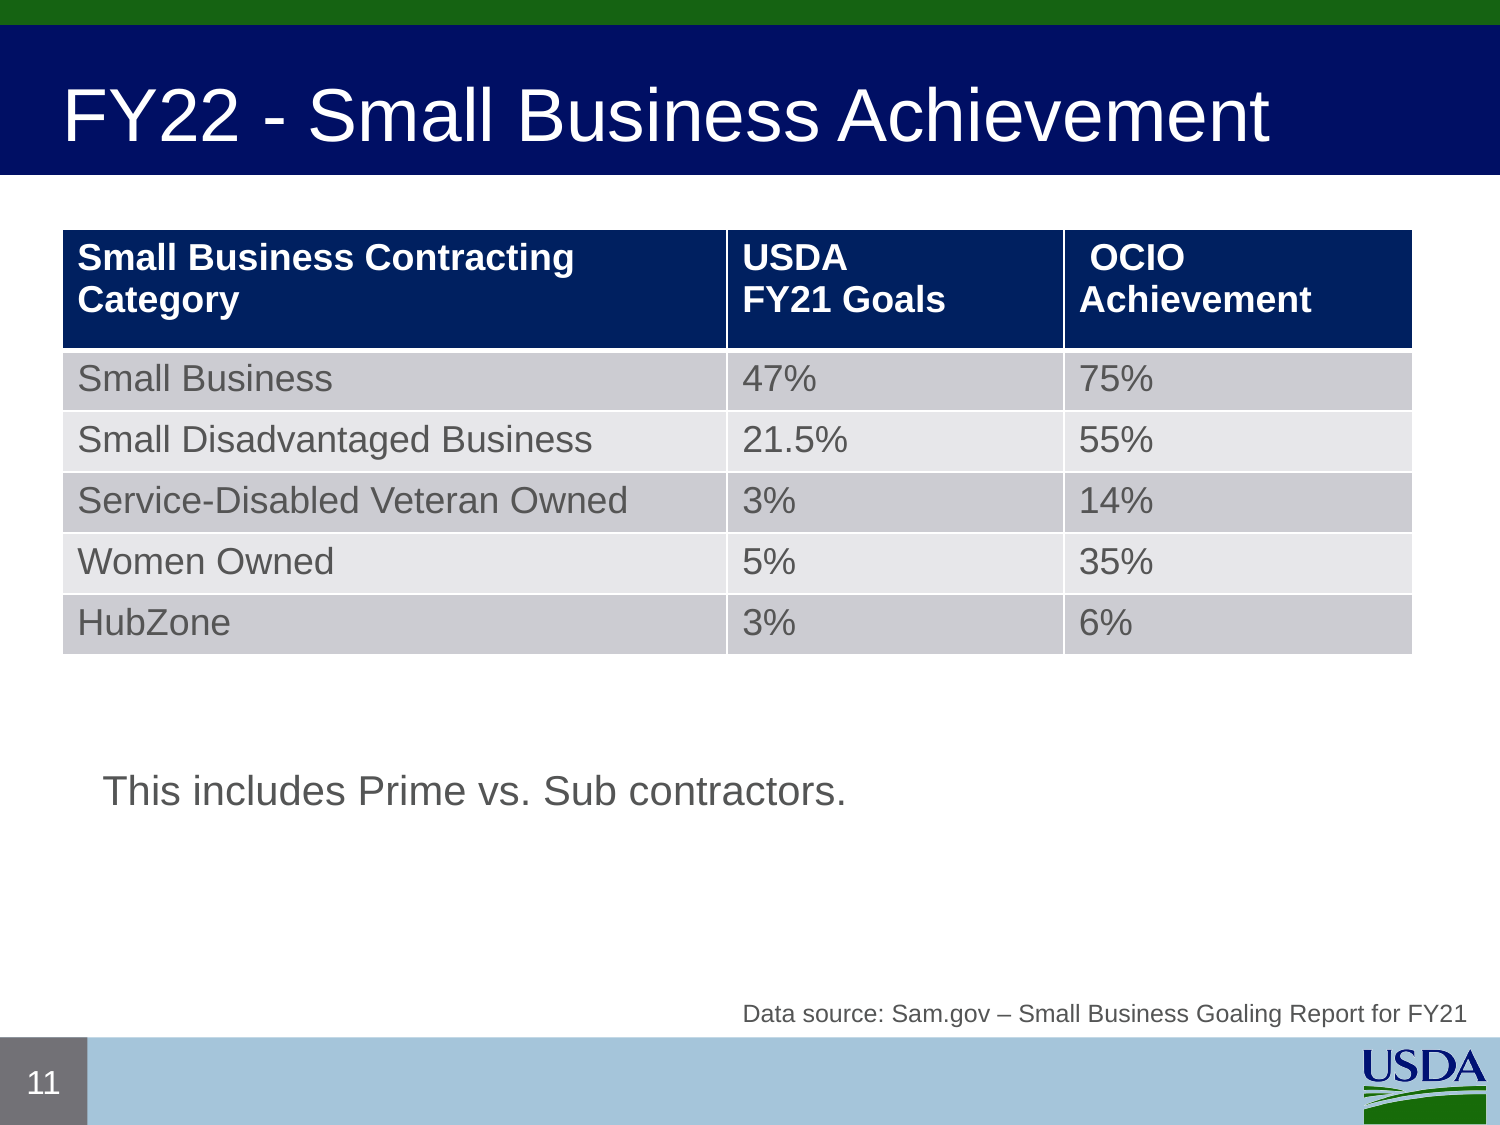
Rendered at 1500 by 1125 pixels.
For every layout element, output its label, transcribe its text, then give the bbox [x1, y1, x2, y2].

table_cell 21.5% [728, 412, 1063, 471]
text_box Data source: Sam.gov – Small Business Goaling Report for FY21 [216, 990, 1484, 1036]
table_cell 75% [1065, 353, 1412, 410]
picture [1362, 1048, 1488, 1125]
table_cell 55% [1065, 412, 1412, 471]
table_cell Small Disadvantaged Business [63, 412, 726, 471]
table_cell 35% [1065, 534, 1412, 593]
table_cell 14% [1065, 473, 1412, 532]
table_cell Women Owned [63, 534, 726, 593]
table_cell 6% [1065, 595, 1412, 654]
table_cell HubZone [63, 595, 726, 654]
title FY22 - Small Business Achievement [62, 35, 1426, 187]
table_header OCIO Achievement [1065, 230, 1412, 348]
slide_number 11 [0, 1037, 88, 1125]
table_cell 3% [728, 473, 1063, 532]
text_box This includes Prime vs. Sub contractors. [87, 756, 1381, 821]
table_cell 5% [728, 534, 1063, 593]
table_cell Service-Disabled Veteran Owned [63, 473, 726, 532]
table_cell Small Business [63, 353, 726, 410]
table_cell 3% [728, 595, 1063, 654]
table_header USDA FY21 Goals [728, 230, 1063, 348]
table_header Small Business Contracting Category [63, 230, 726, 348]
table_cell 47% [728, 353, 1063, 410]
